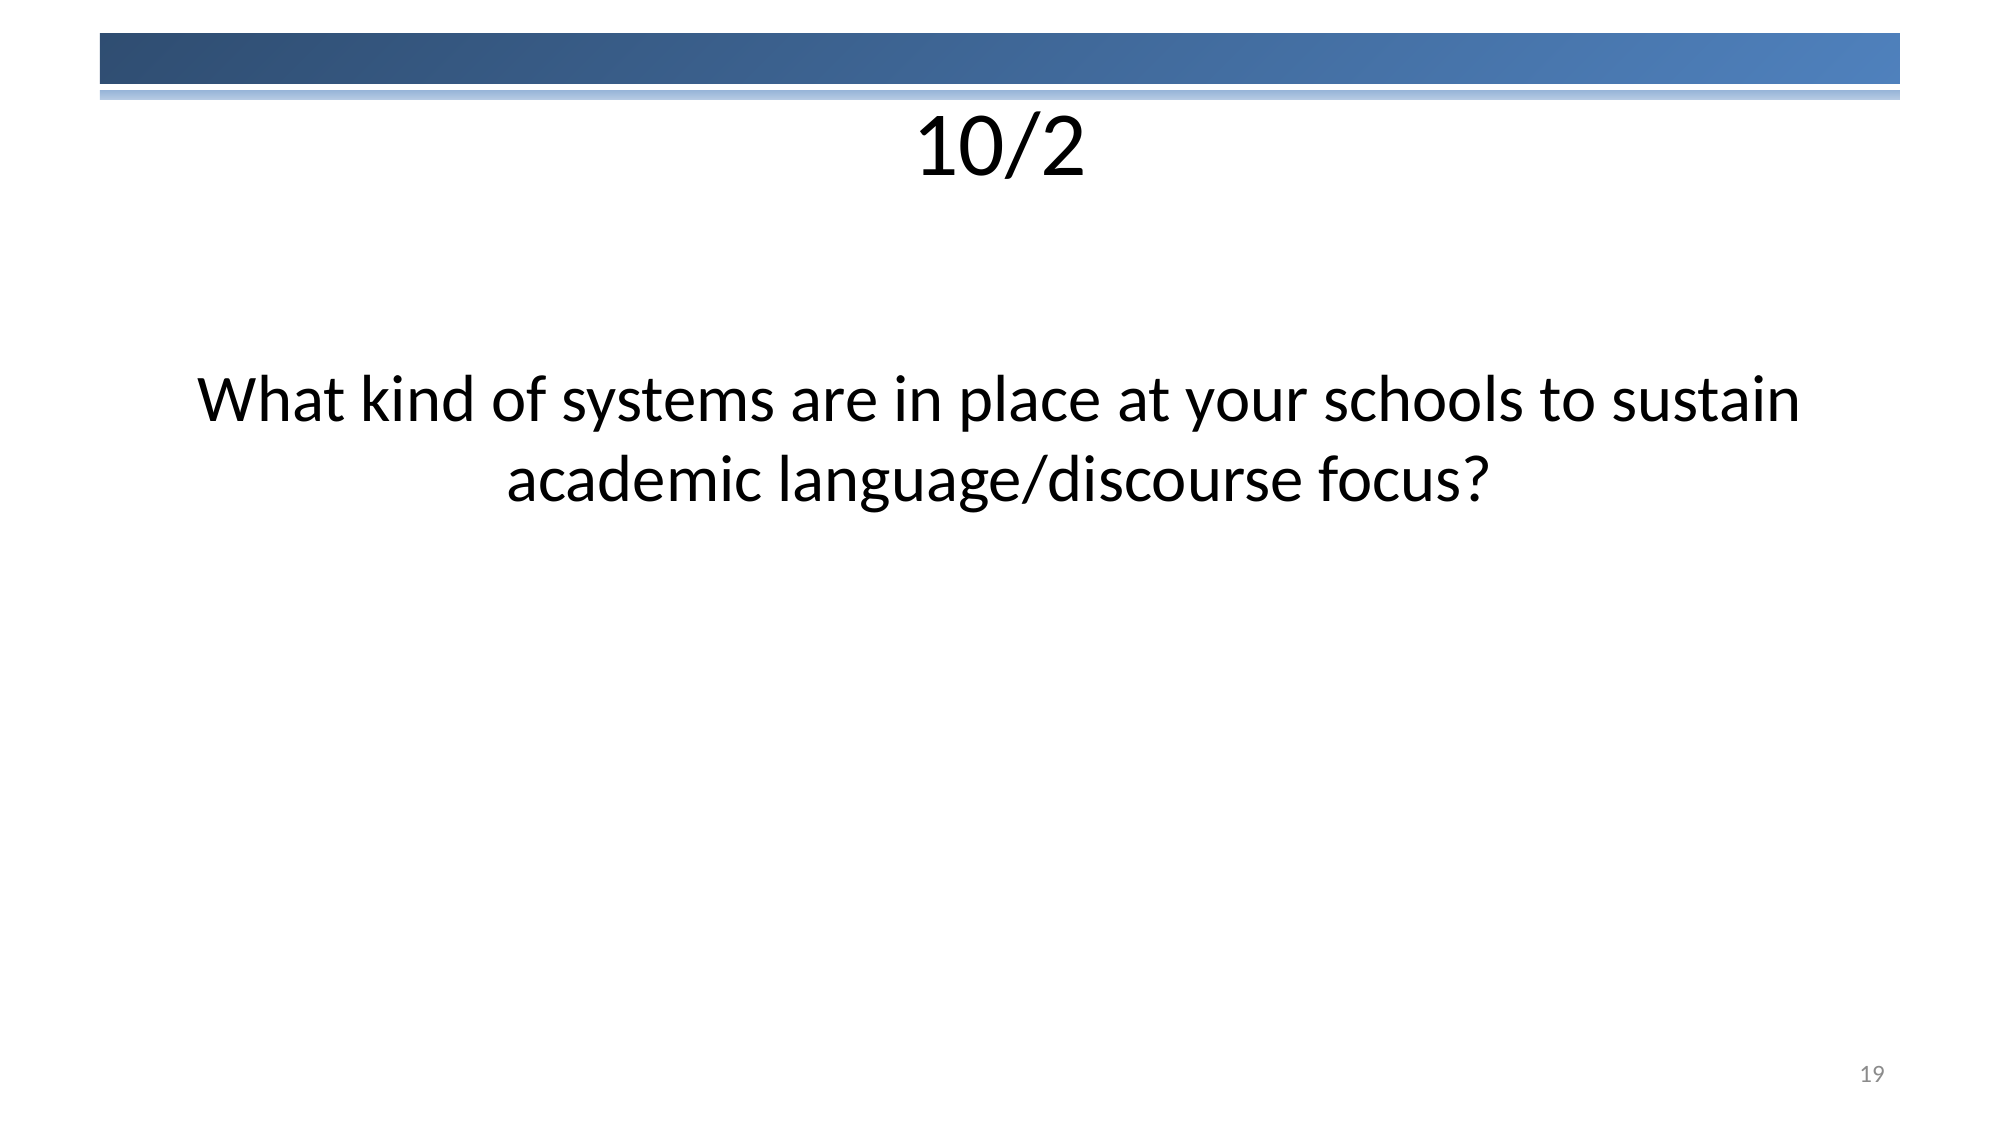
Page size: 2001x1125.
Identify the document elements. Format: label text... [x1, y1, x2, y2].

title 10/2 [99, 45, 1900, 233]
slide_number 19 [1433, 1042, 1900, 1103]
list What kind of systems are in place at your schools to sustain academic language/discourse focus? [99, 347, 1900, 1005]
